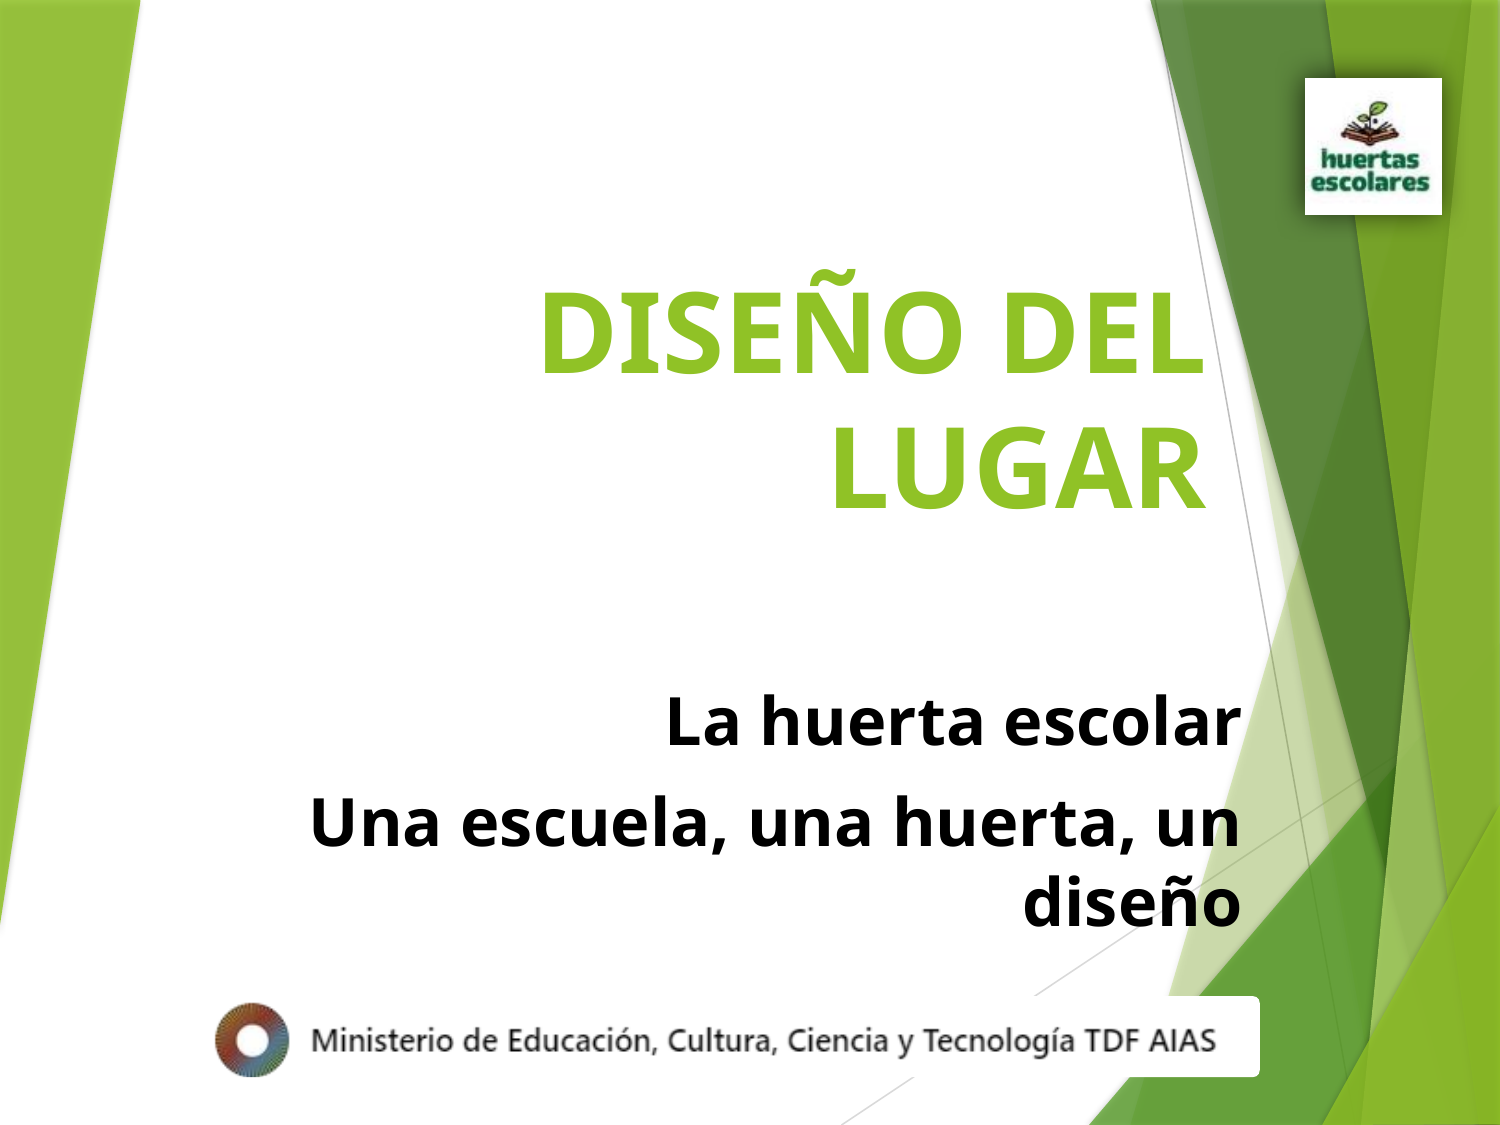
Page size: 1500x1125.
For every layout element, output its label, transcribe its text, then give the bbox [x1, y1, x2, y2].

title DISEÑO DEL LUGAR [185, 394, 1223, 539]
picture [1304, 77, 1442, 215]
subtitle La huerta escolar Una escuela, una huerta, un diseño [76, 671, 1258, 851]
picture [188, 995, 1261, 1078]
